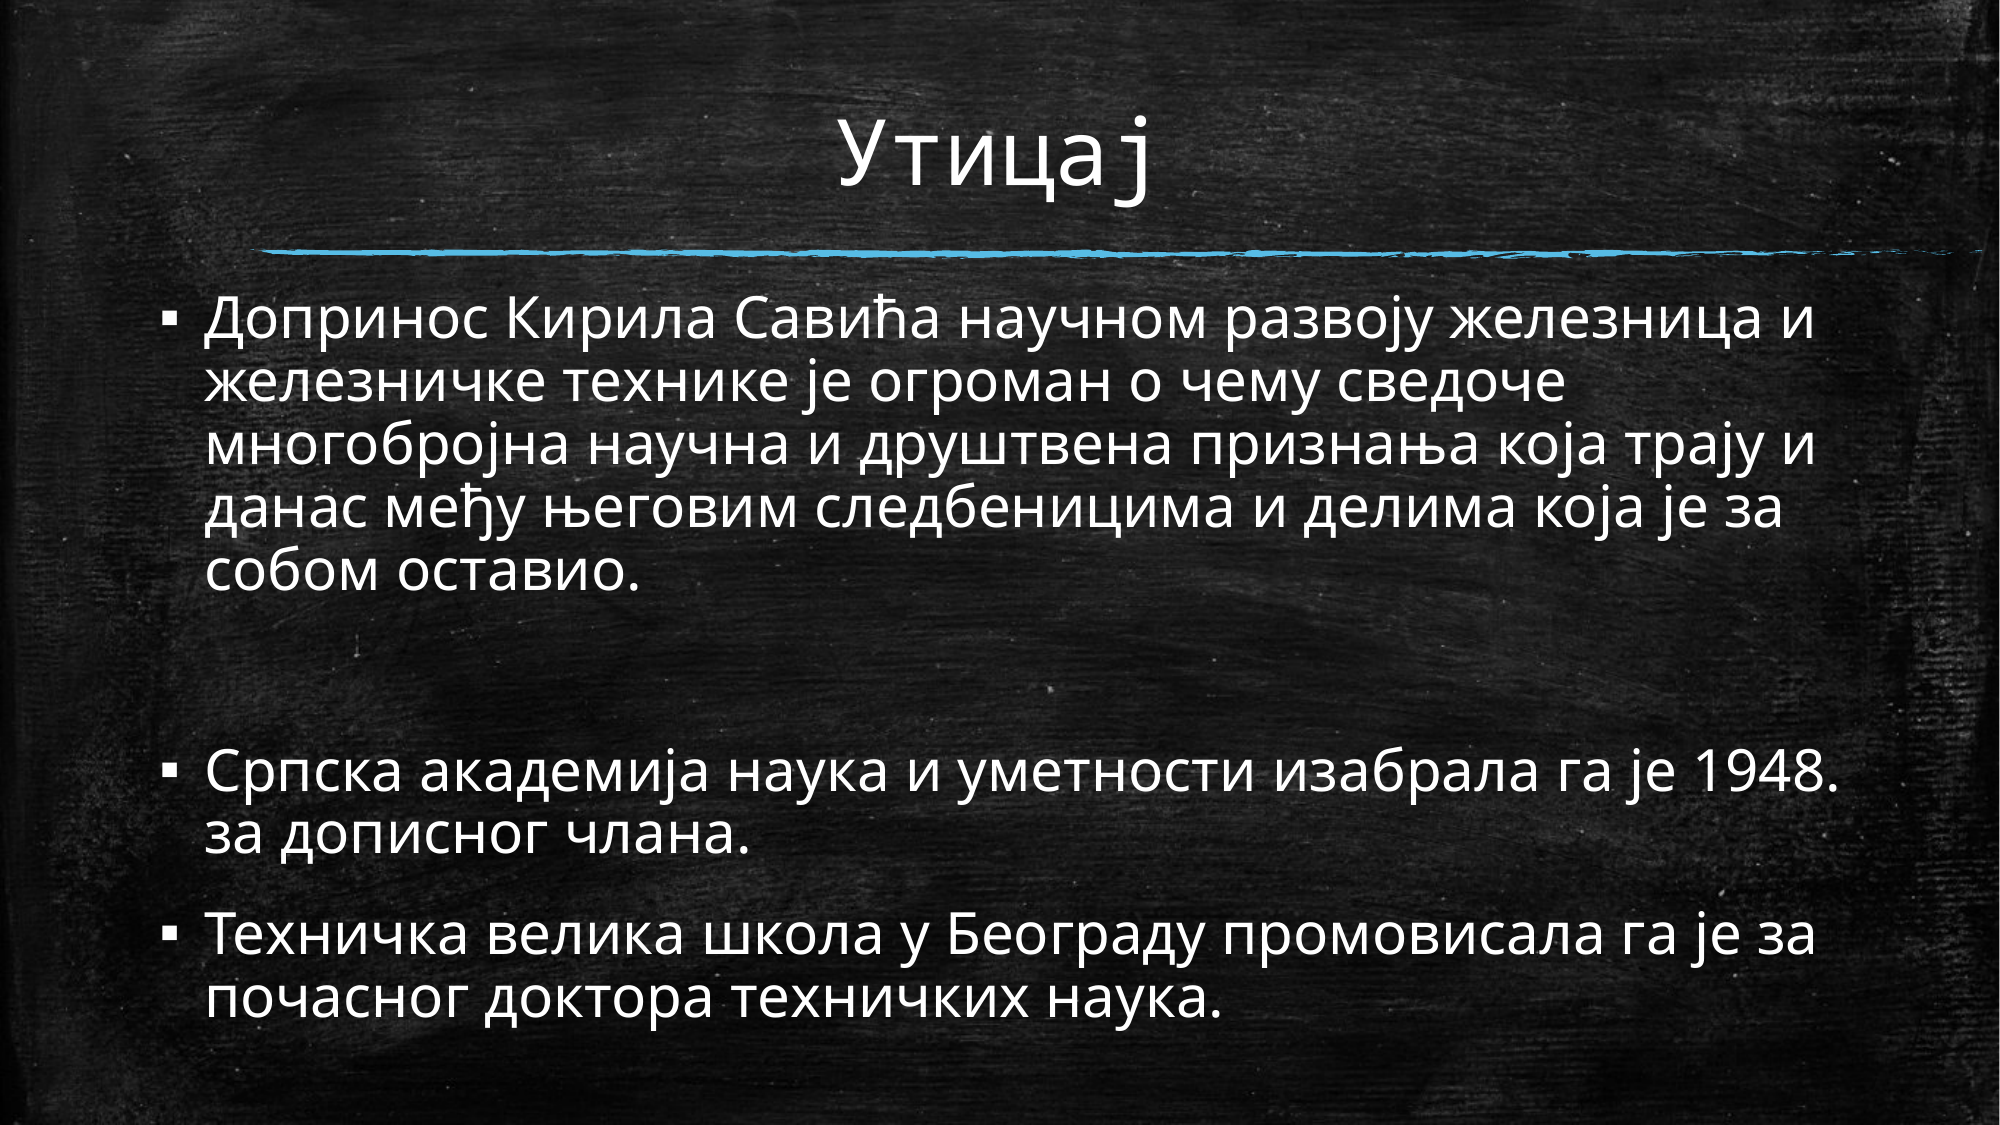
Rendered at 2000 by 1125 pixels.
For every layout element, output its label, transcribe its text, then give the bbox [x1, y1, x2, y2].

title Утицај [249, 45, 1750, 213]
list Допринос Кирила Савића научном развоју железница и железничке технике је огроман о чему сведоче многобројна научна и друштвена признања која трају и данас међу његовим следбеницима и делима која је за собом оставио. Српска академија наука и уметности изабрала га је 1948. за дописног члана. Техничка велика школа у Београду промовисала га је за почасног доктора техничких наука. [144, 281, 1879, 1055]
